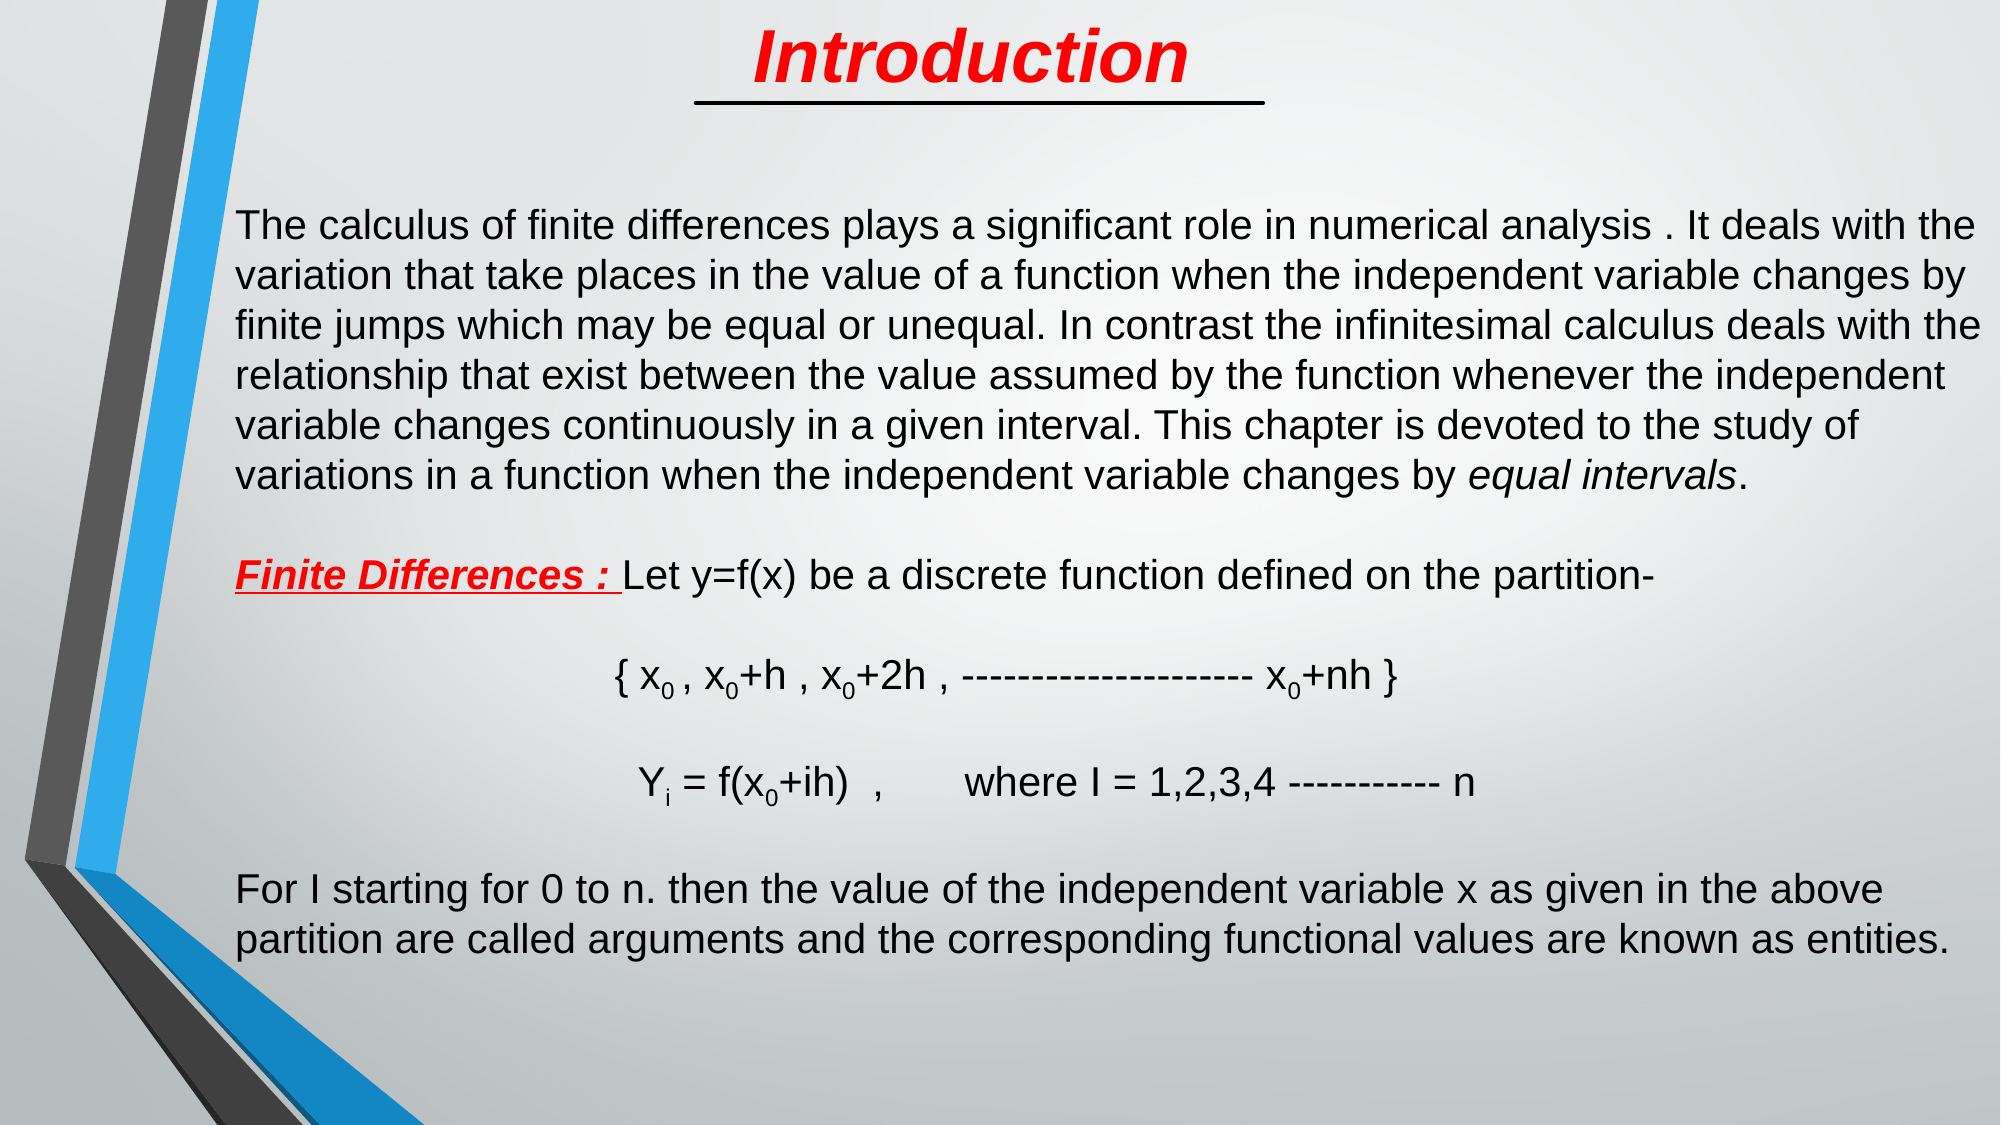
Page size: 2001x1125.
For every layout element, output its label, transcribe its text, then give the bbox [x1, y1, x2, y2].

text_box Introduction The calculus of finite differences plays a significant role in numerical analysis . It deals with the variation that take places in the value of a function when the independent variable changes by finite jumps which may be equal or unequal. In contrast the infinitesimal calculus deals with the relationship that exist between the value assumed by the function whenever the independent variable changes continuously in a given interval. This chapter is devoted to the study of variations in a function when the independent variable changes by equal intervals. Finite Differences : Let y=f(x) be a discrete function defined on the partition- { x0 , x0+h , x0+2h , --------------------- x0+nh } Yi = f(x0+ih) , where I = 1,2,3,4 ----------- n For I starting for 0 to n. then the value of the independent variable x as given in the above partition are called arguments and the corresponding functional values are known as entities. [220, 0, 2000, 1125]
